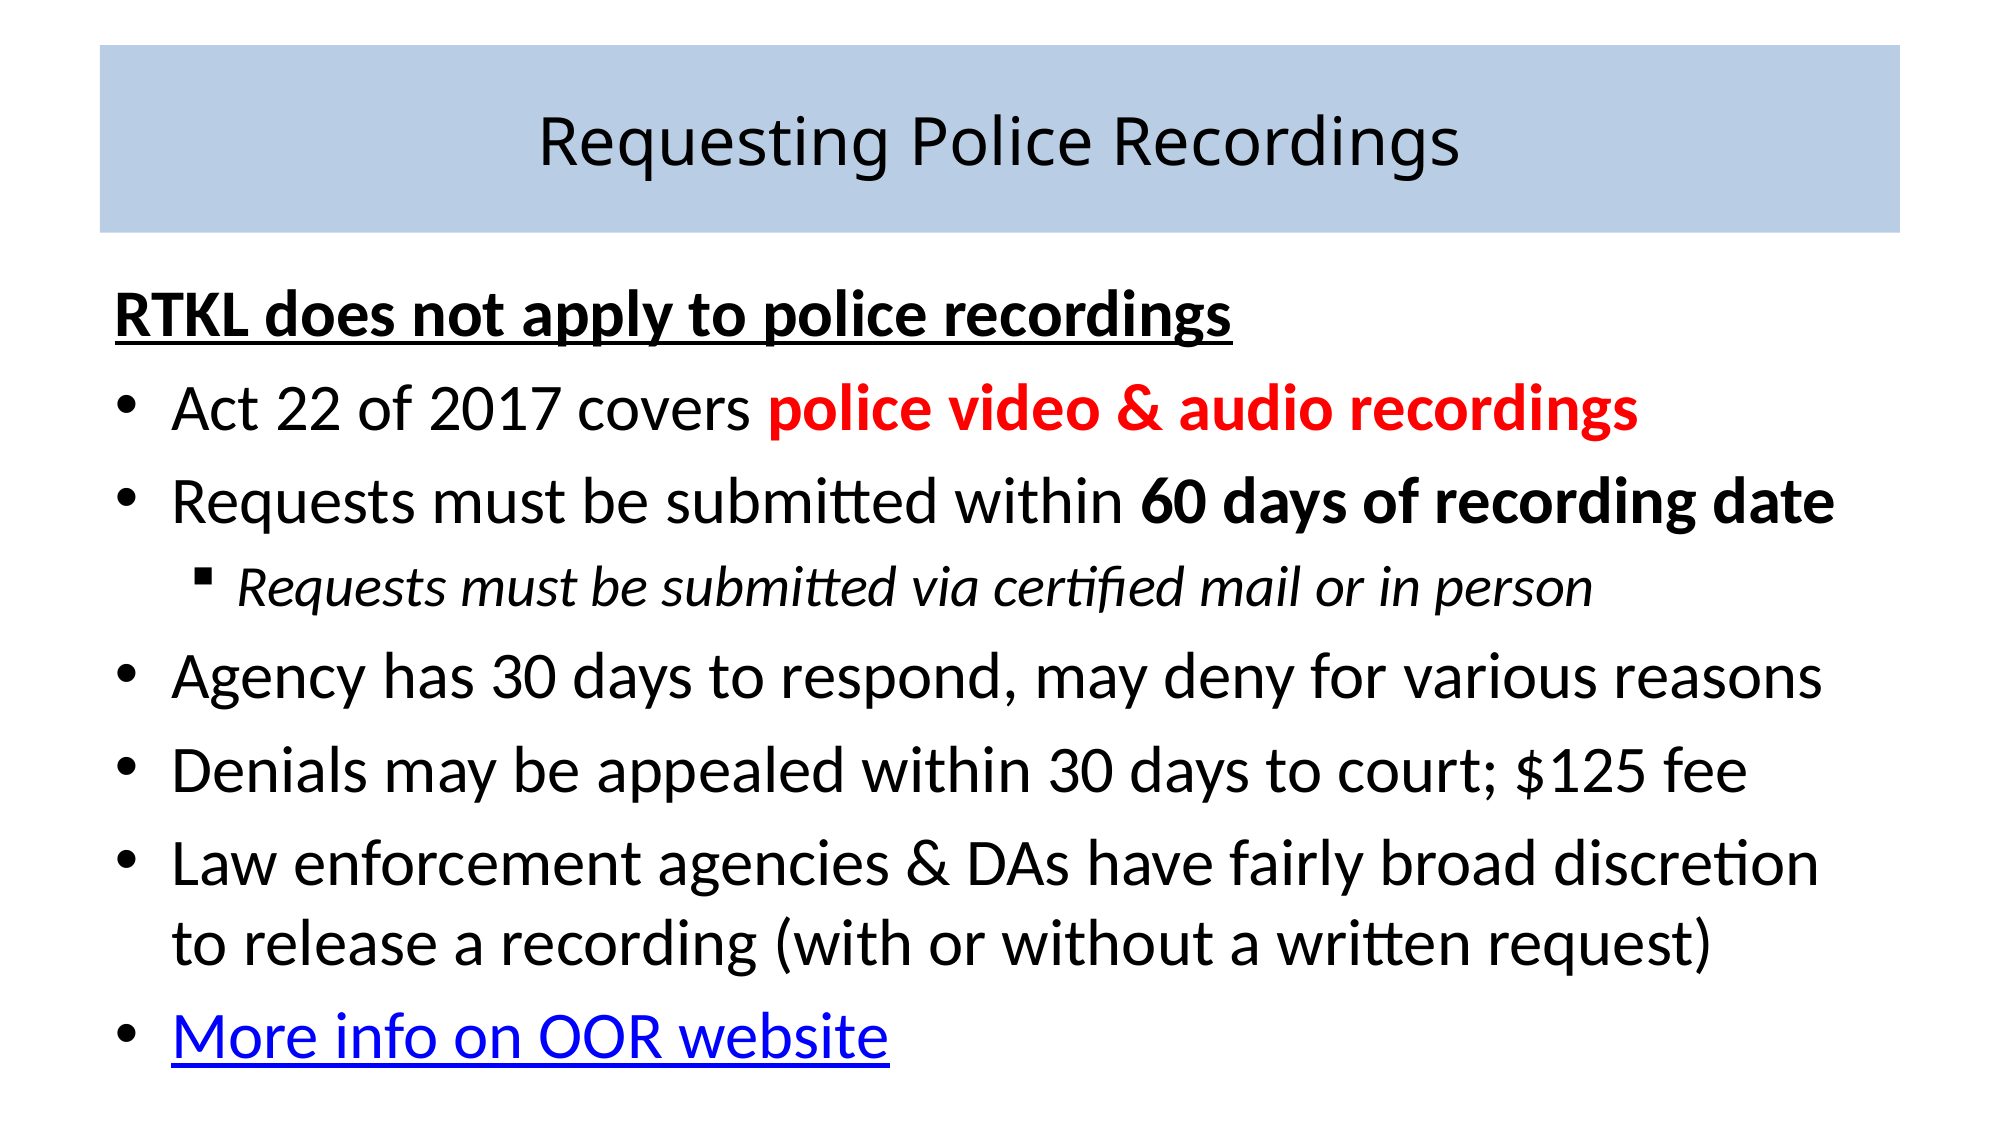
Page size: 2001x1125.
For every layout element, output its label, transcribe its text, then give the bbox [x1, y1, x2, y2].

list RTKL does not apply to police recordings Act 22 of 2017 covers police video & audio recordings Requests must be submitted within 60 days of recording date Requests must be submitted via certified mail or in person Agency has 30 days to respond, may deny for various reasons Denials may be appealed within 30 days to court; $125 fee Law enforcement agencies & DAs have fairly broad discretion to release a recording (with or without a written request) More info on OOR website [99, 262, 1900, 1100]
title Requesting Police Recordings [99, 45, 1900, 233]
